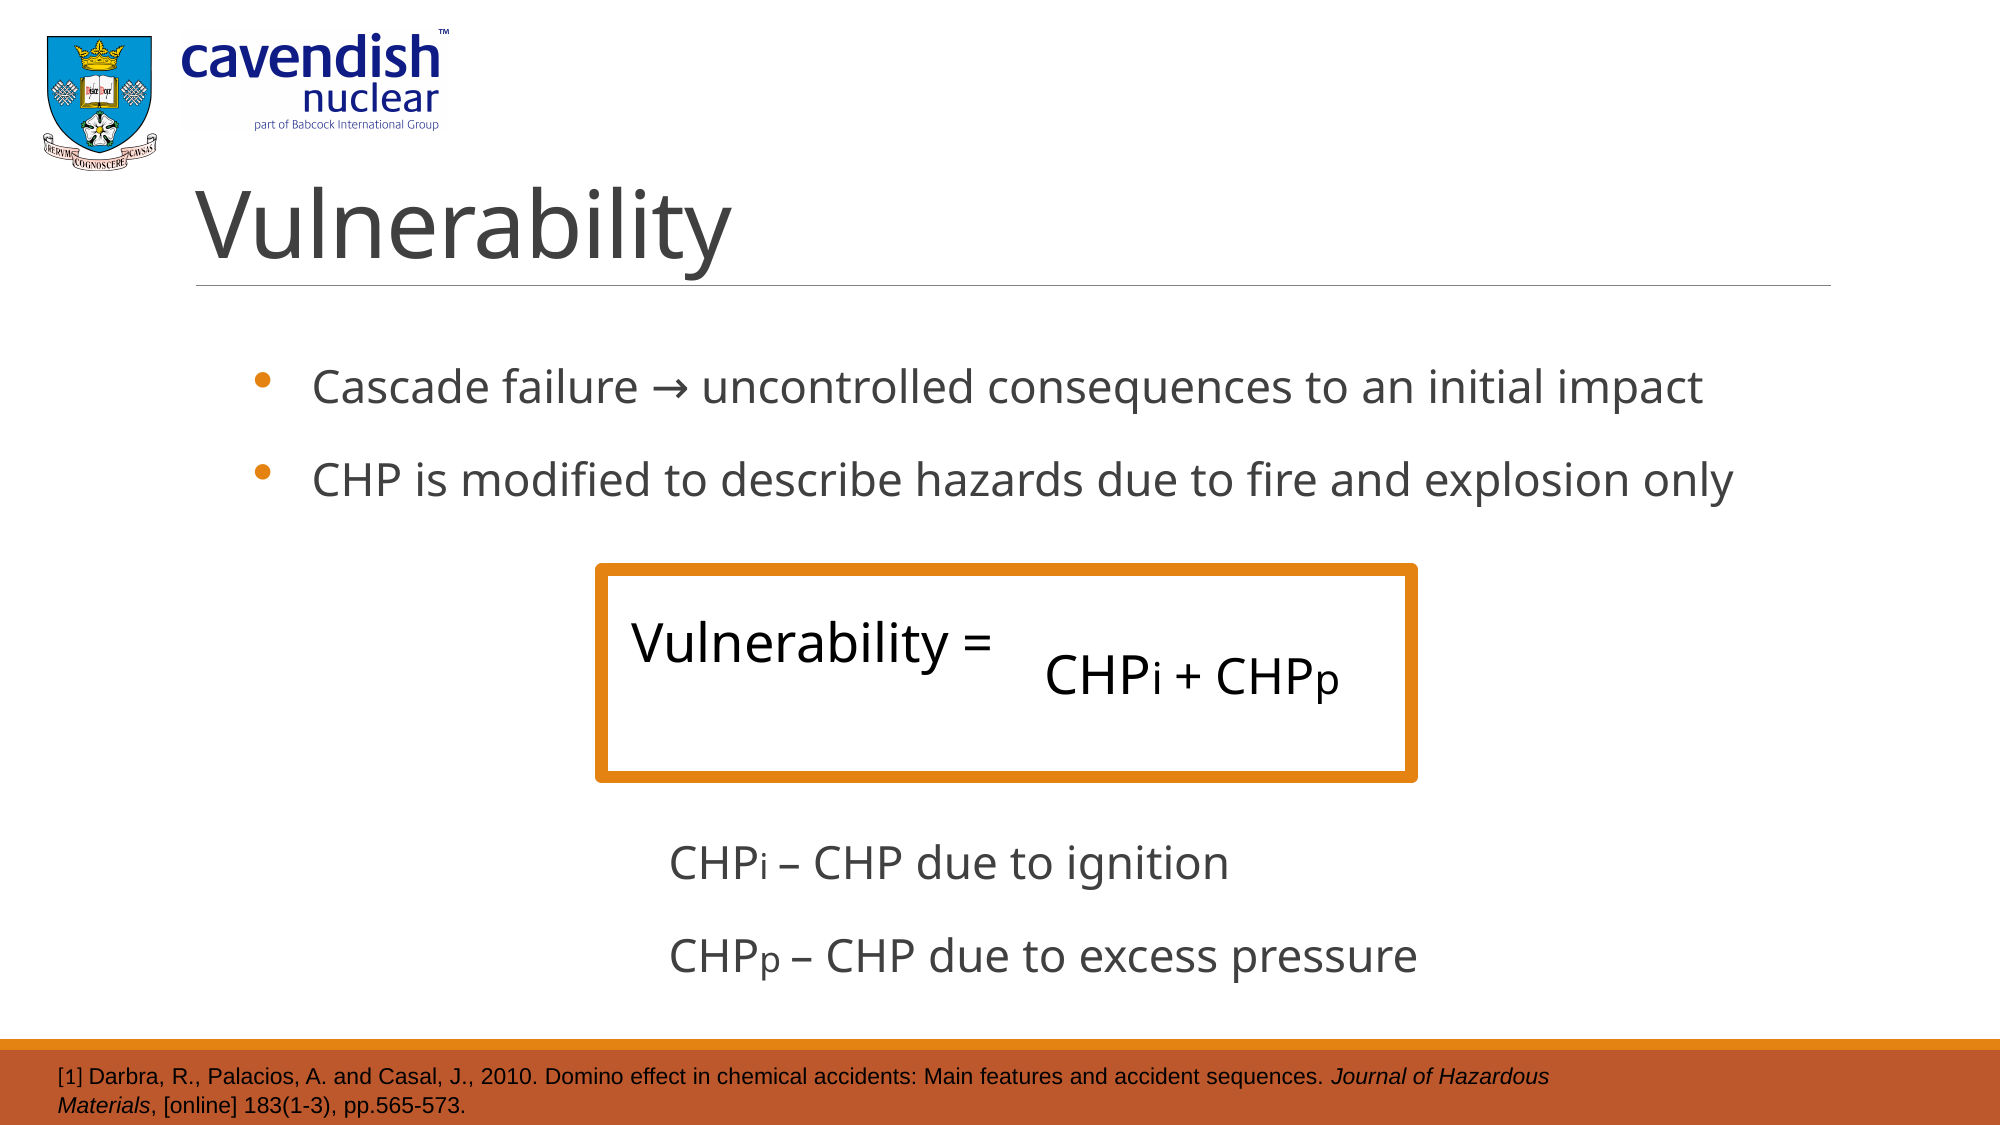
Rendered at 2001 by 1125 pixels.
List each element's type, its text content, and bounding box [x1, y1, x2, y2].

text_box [43, 28, 450, 172]
text_box CHPi – CHP due to ignition CHPp – CHP due to excess pressure [668, 818, 1432, 1026]
title Vulnerability [180, 47, 1830, 285]
text_box Cascade failure → uncontrolled consequences to an initial impact CHP is modified to describe hazards due to fire and explosion only [255, 342, 1758, 797]
text_box [1] Darbra, R., Palacios, A. and Casal, J., 2010. Domino effect in chemical accidents: Main features and accident sequences. Journal of Hazardous Materials, [online] 183(1-3), pp.565-573. [42, 1052, 1575, 1125]
text_box CHPi + CHPp [1029, 632, 1412, 766]
text_box Vulnerability = [600, 568, 1413, 778]
